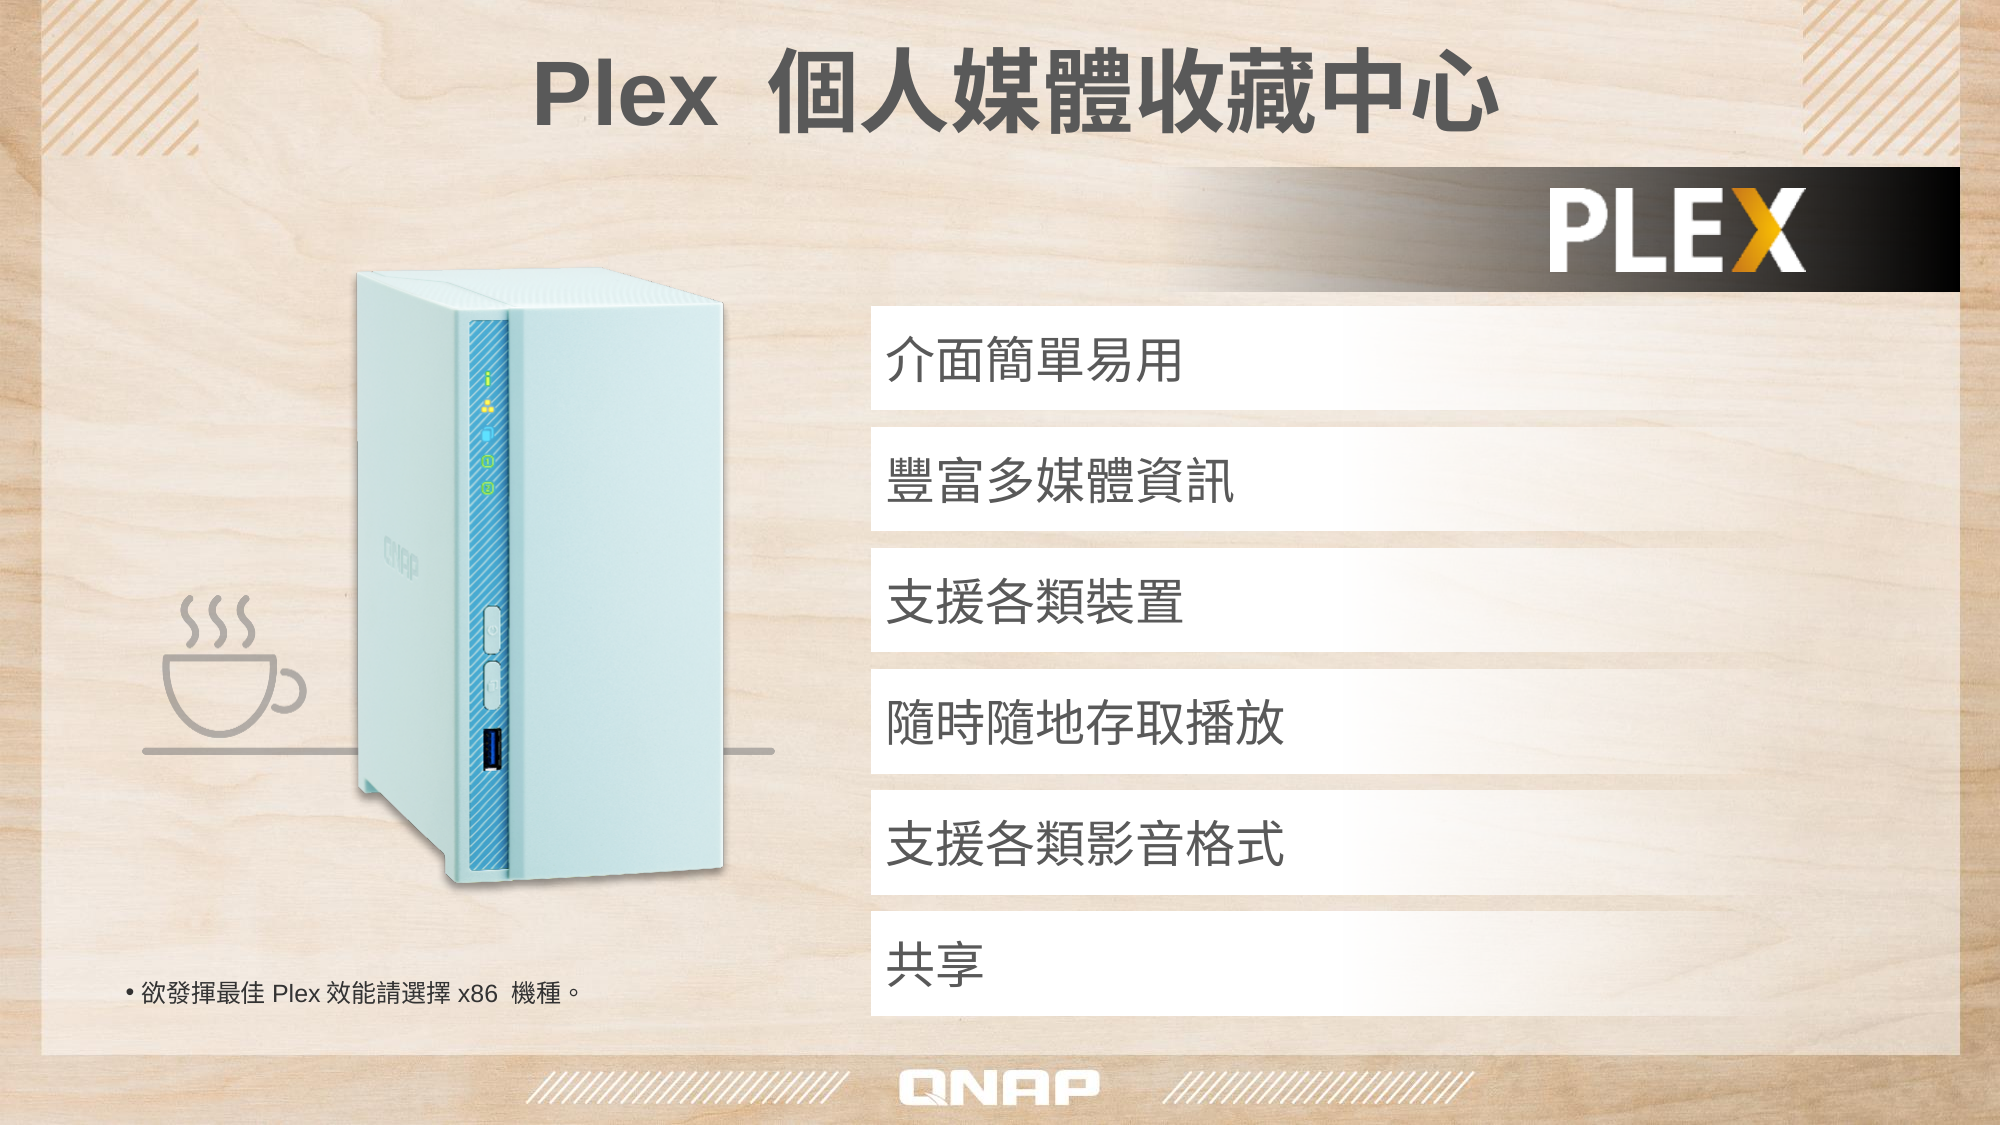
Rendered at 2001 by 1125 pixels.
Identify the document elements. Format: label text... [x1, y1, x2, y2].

text_box 支援各類影音格式 [1081, 790, 1813, 895]
text_box [1154, 167, 1961, 293]
title Plex 個人媒體收藏中心 [163, 0, 1869, 191]
picture [1550, 188, 1806, 272]
text_box 支援各類裝置 [1081, 547, 1813, 653]
text_box 共享 [870, 911, 1813, 1016]
text_box 介面簡單易用 [1081, 305, 1813, 411]
text_box 欲發揮最佳Plex效能請選擇x86 機種。 [110, 969, 807, 1015]
text_box 隨時隨地存取播放 [1081, 668, 1813, 774]
picture [0, 0, 2000, 1125]
text_box 豐富多媒體資訊 [1081, 426, 1813, 532]
